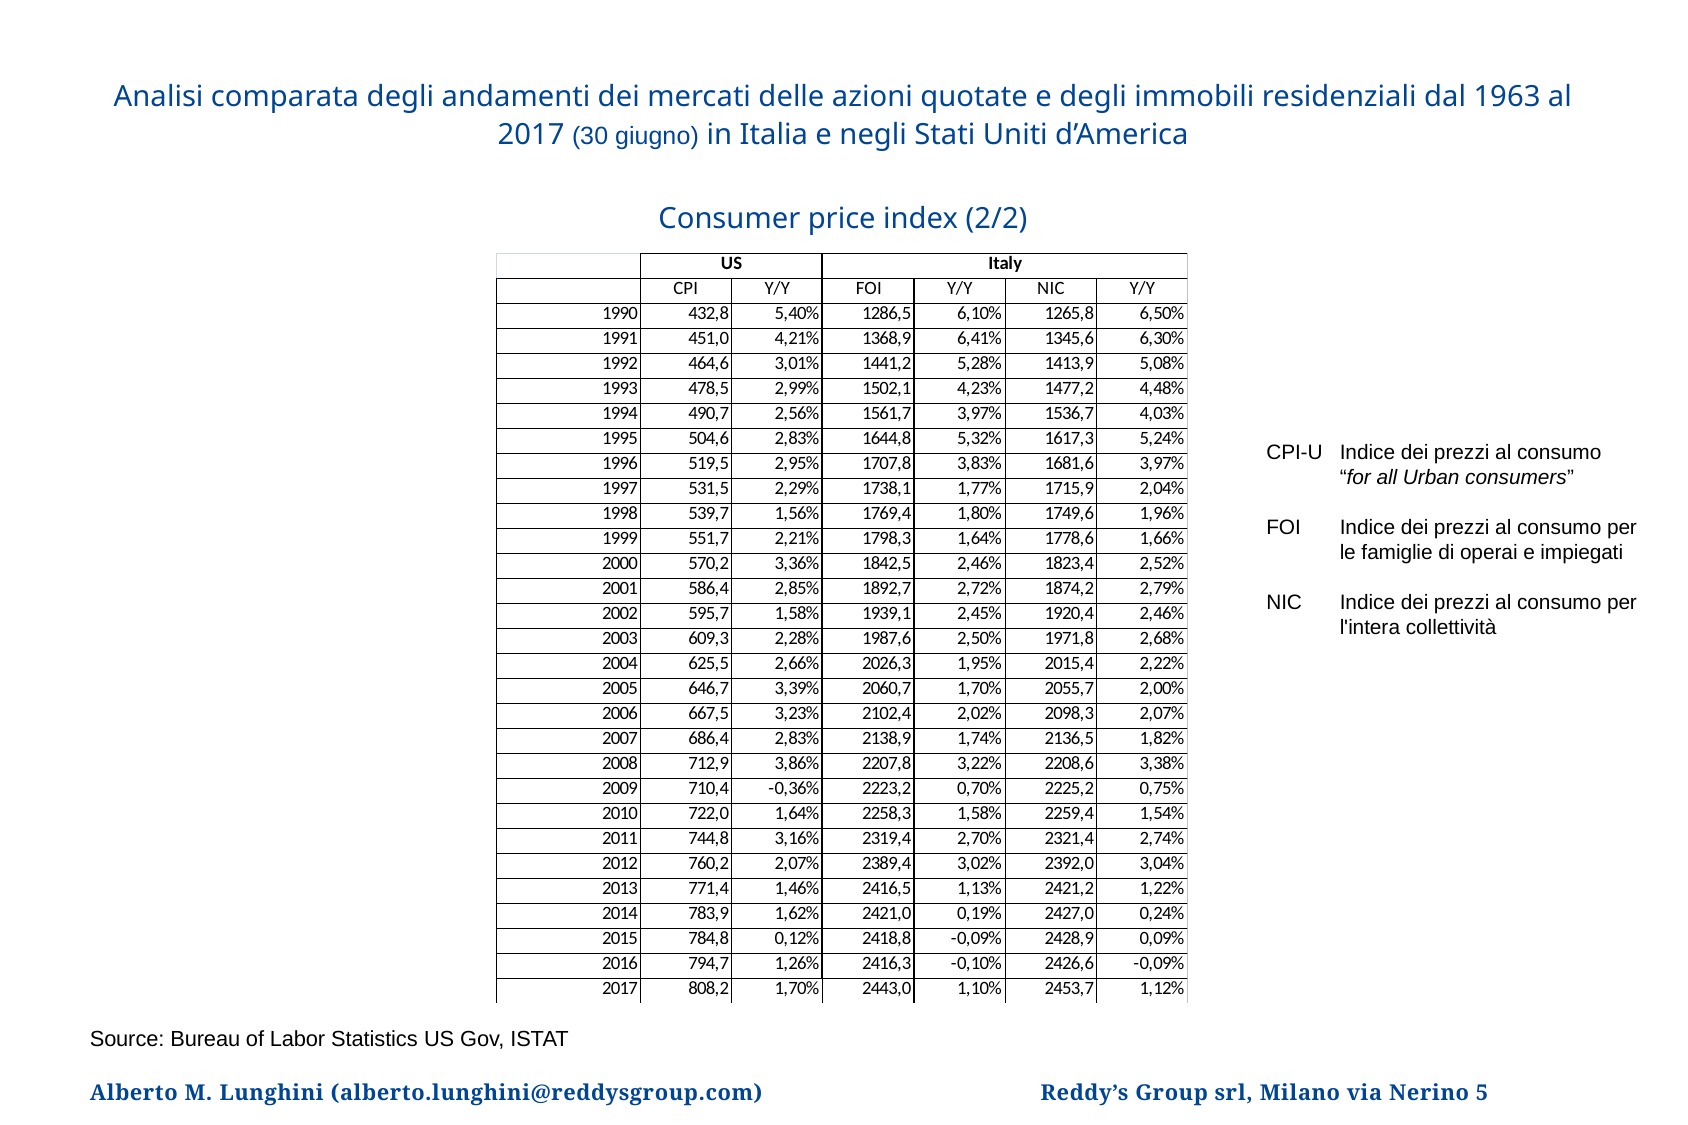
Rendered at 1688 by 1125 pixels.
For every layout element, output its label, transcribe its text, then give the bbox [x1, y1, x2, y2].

text_box CPI-U Indice dei prezzi al consumo “for all Urban consumers” FOI Indice dei prezzi al consumo per le famiglie di operai e impiegati NIC Indice dei prezzi al consumo per l'intera collettività [1251, 431, 1660, 646]
text_box Source: Bureau of Labor Statistics US Gov, ISTAT [74, 1017, 1111, 1059]
picture [495, 252, 1189, 1005]
text_box Consumer price index (2/2) [383, 191, 1304, 242]
text_box Analisi comparata degli andamenti dei mercati delle azioni quotate e degli immobili residenziali dal 1963 al 2017 (30 giugno) in Italia e negli Stati Uniti d’America [107, 73, 1580, 151]
